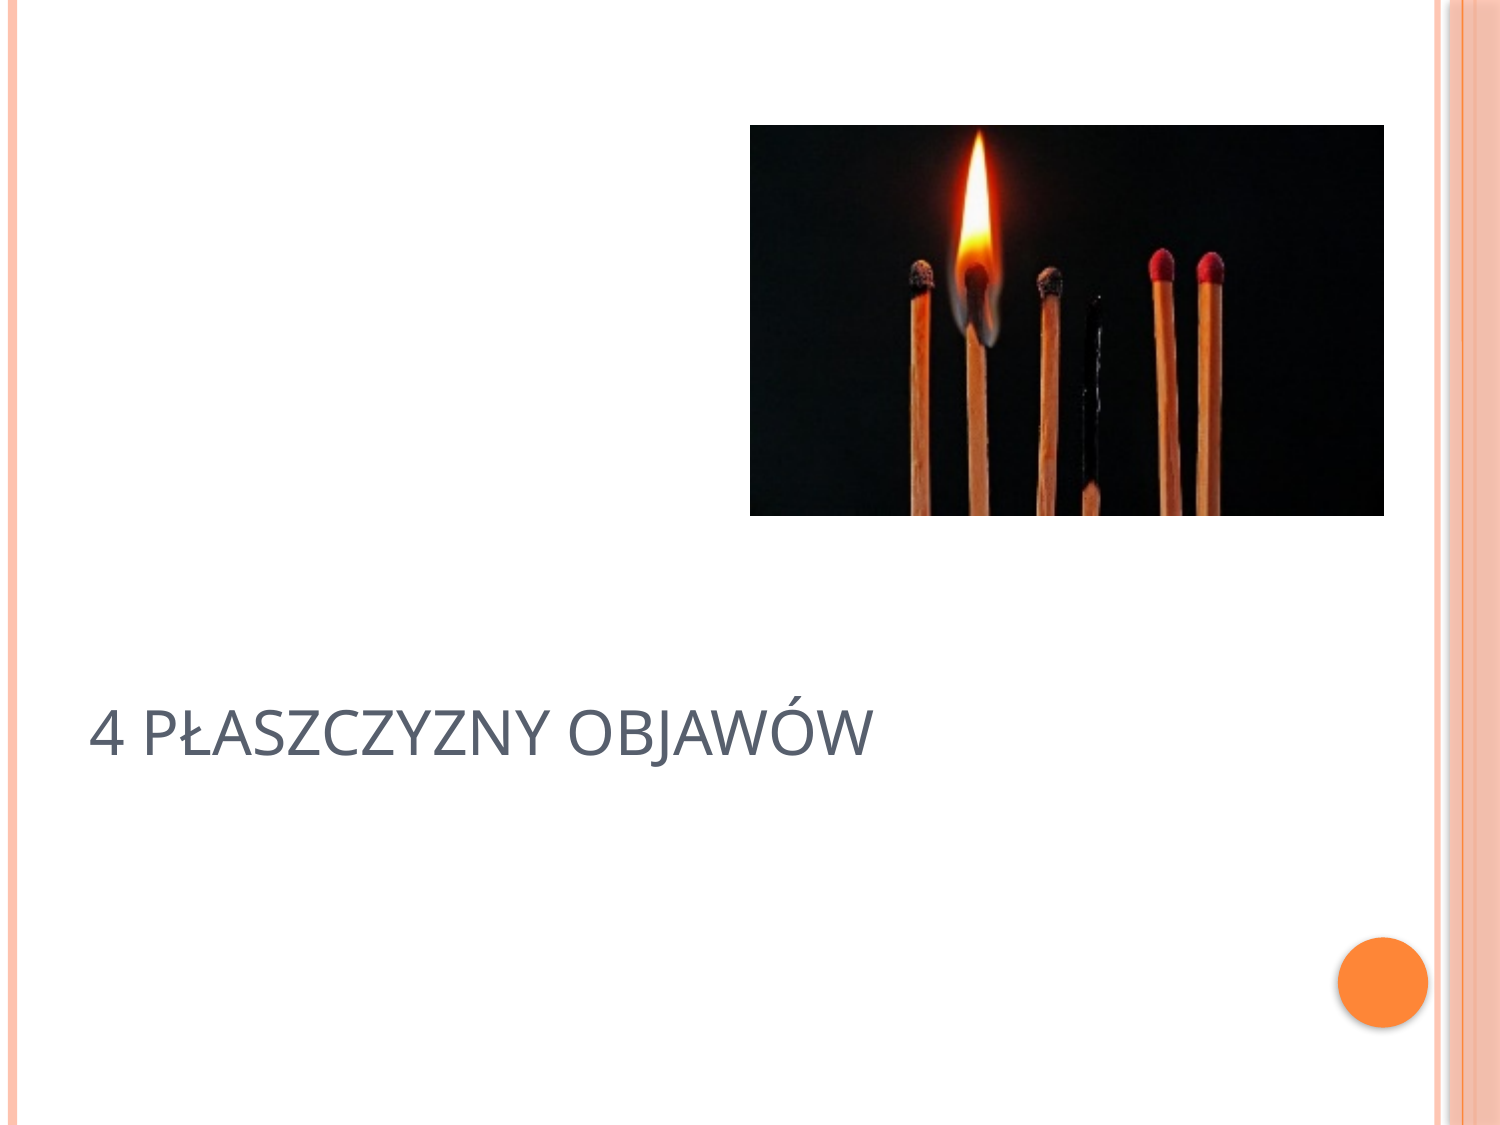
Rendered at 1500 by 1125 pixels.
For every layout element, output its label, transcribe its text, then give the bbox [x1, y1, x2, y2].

title 4 PŁASZCZYZNY OBJAWÓW [75, 45, 1353, 776]
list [749, 124, 1384, 516]
